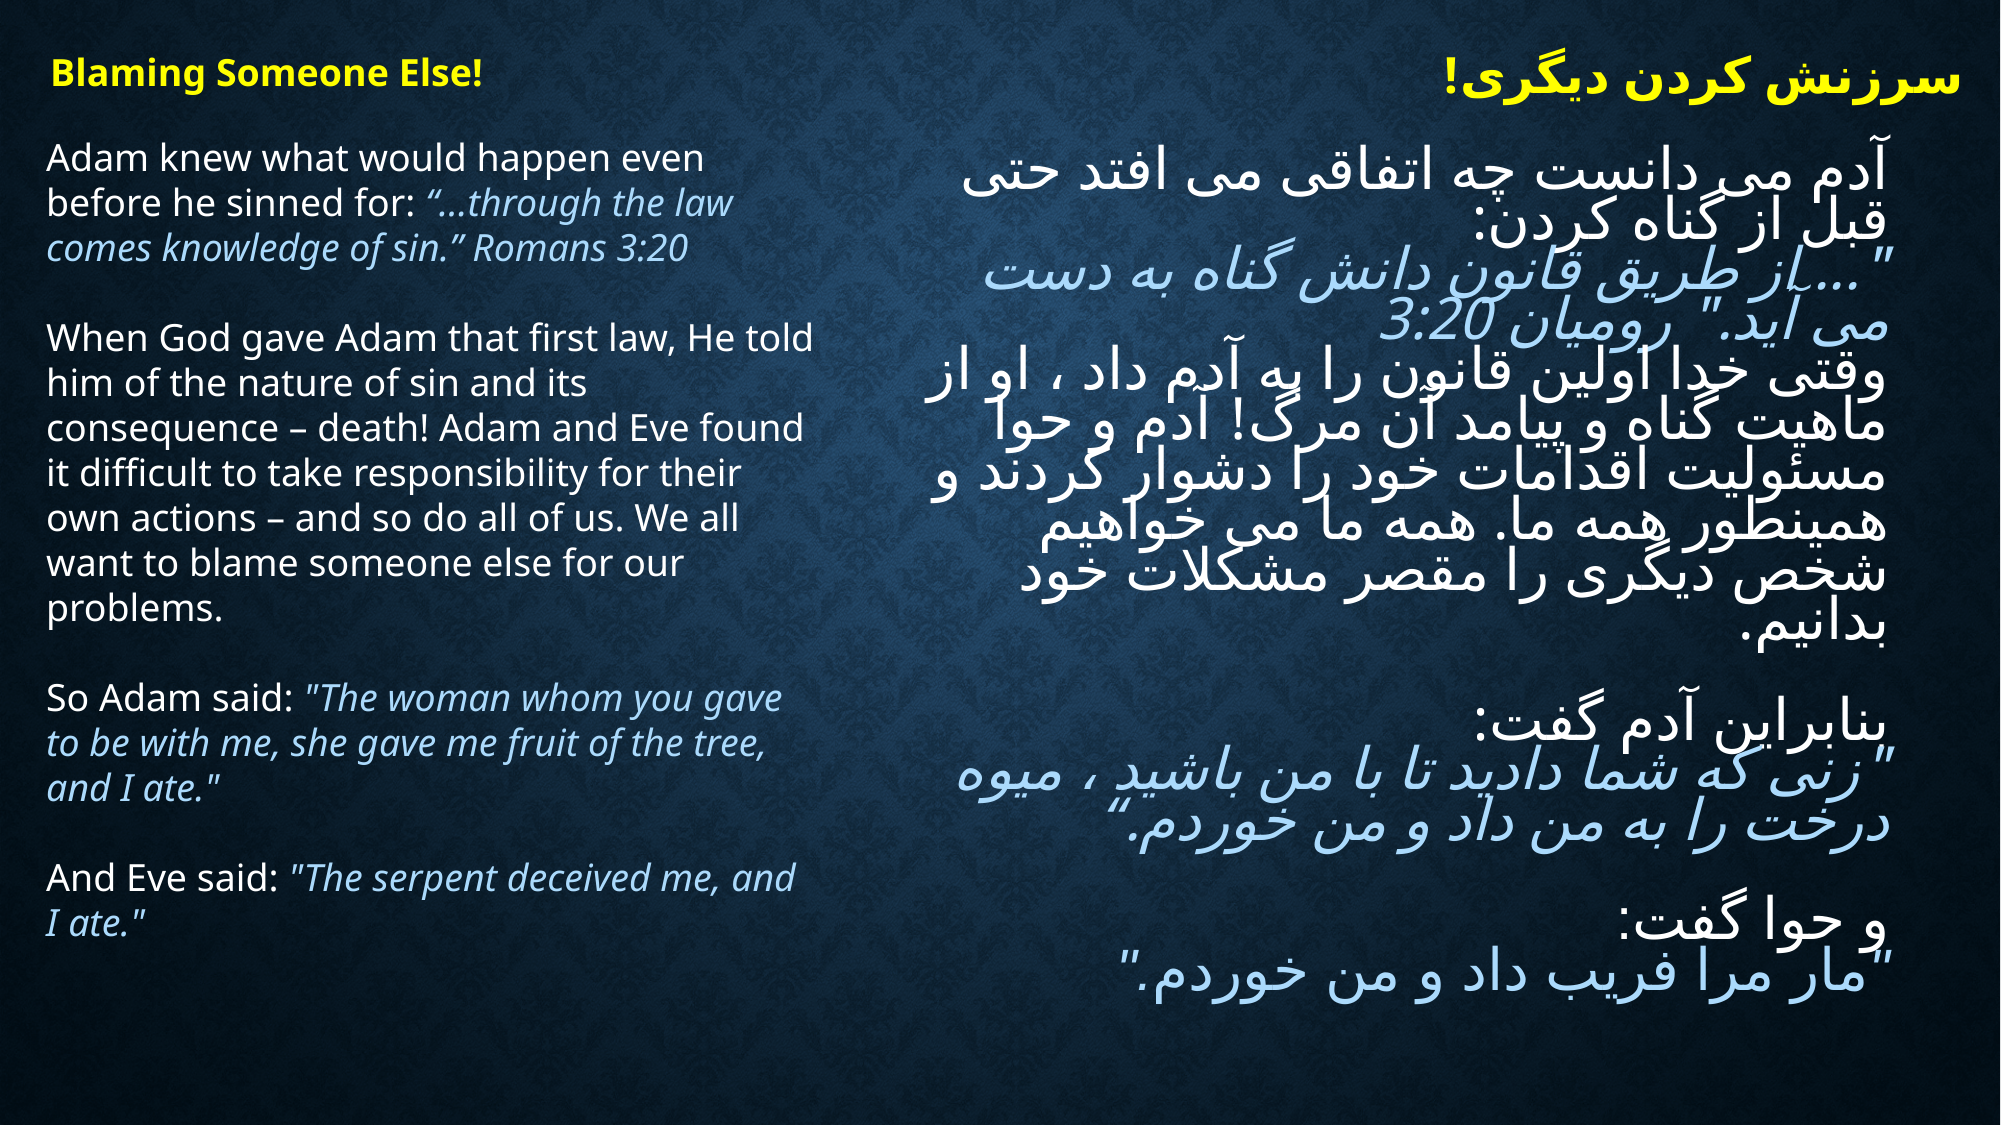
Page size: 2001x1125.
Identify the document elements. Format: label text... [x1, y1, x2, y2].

text_box آدم می دانست چه اتفاقی می افتد حتی قبل از گناه کردن: "... از طریق قانون دانش گناه به دست می آید." رومیان 3:20 وقتی خدا اولین قانون را به آدم داد ، او از ماهیت گناه و پیامد آن مرگ! آدم و حوا مسئولیت اقدامات خود را دشوار کردند و همینطور همه ما. همه ما می خواهیم شخص دیگری را مقصر مشکلات خود بدانیم. بنابراین آدم گفت: "زنی که شما دادید تا با من باشید ، میوه درخت را به من داد و من خوردم.“ و حوا گفت: "مار مرا فریب داد و من خوردم." [904, 143, 1905, 1010]
text_box Blaming Someone Else! [35, 41, 509, 102]
text_box سرزنش کردن دیگری! [1424, 46, 1978, 112]
text_box Adam knew what would happen even before he sinned for: “…through the law comes knowledge of sin.” Romans 3:20 When God gave Adam that first law, He told him of the nature of sin and its consequence – death! Adam and Eve found it difficult to take responsibility for their own actions – and so do all of us. We all want to blame someone else for our problems. So Adam said: "The woman whom you gave to be with me, she gave me fruit of the tree, and I ate." And Eve said: "The serpent deceived me, and I ate." [31, 127, 833, 952]
